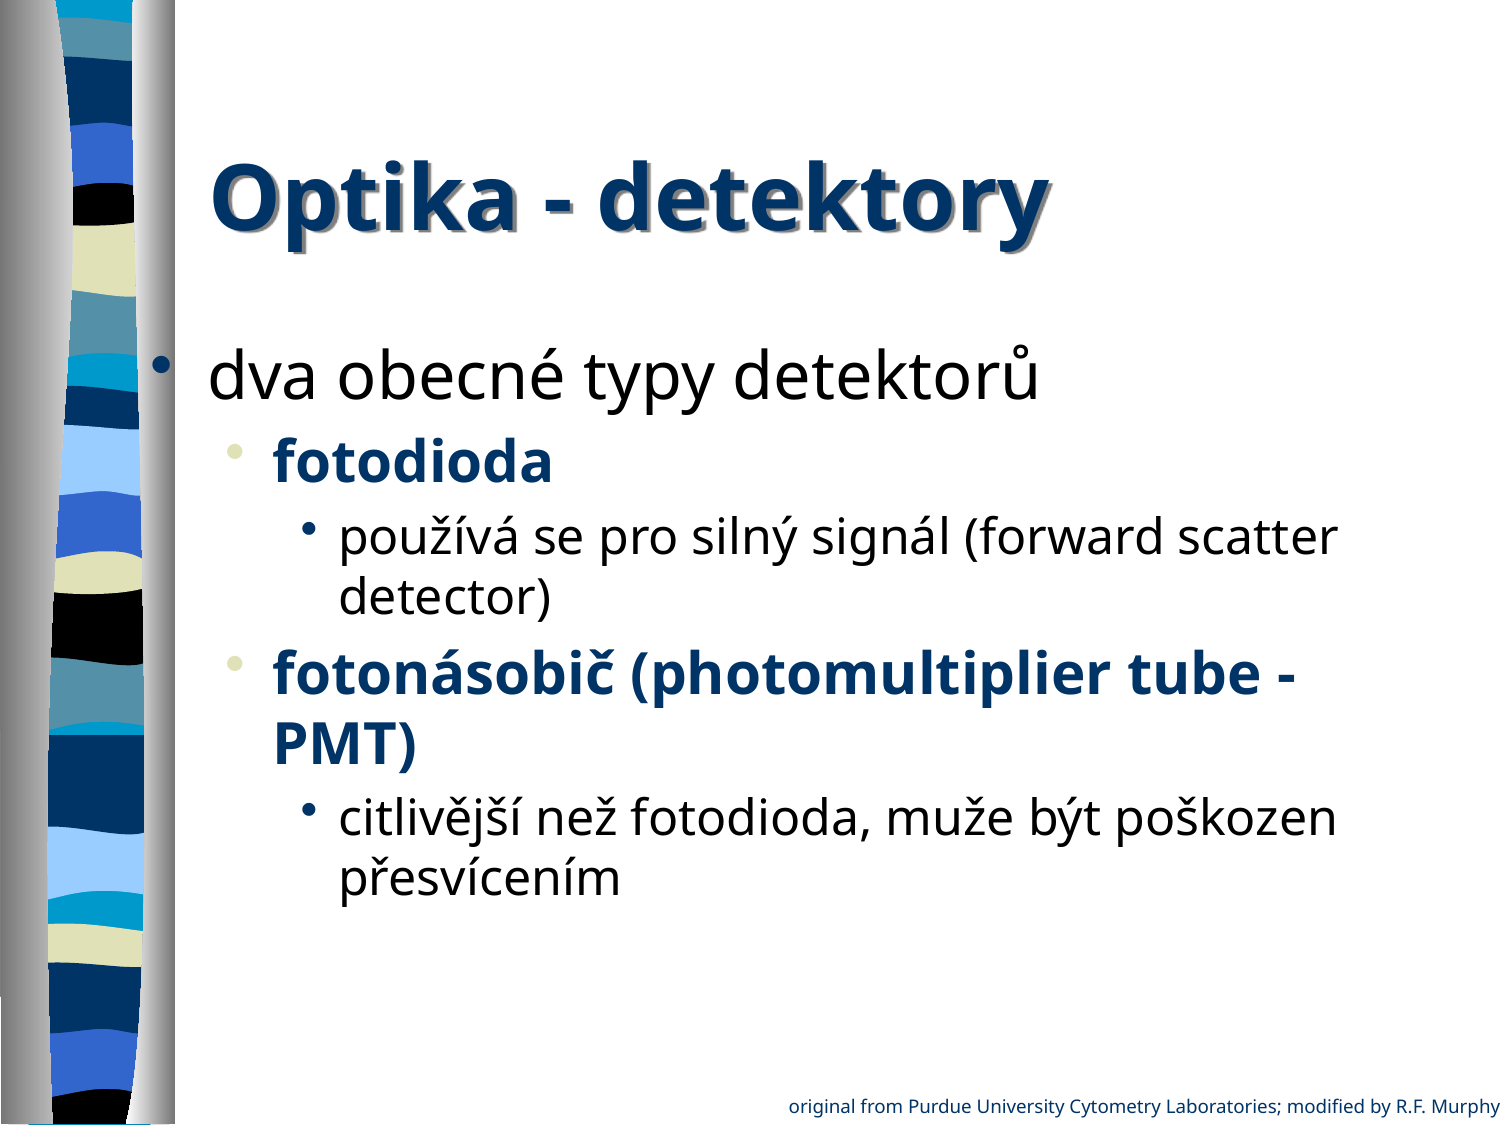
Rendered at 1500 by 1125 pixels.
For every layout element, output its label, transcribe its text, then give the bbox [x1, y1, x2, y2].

text_box Optika - detektory [193, 99, 1460, 288]
text_box dva obecné typy detektorů fotodioda používá se pro silný signál (forward scatter detector) fotonásobič (photomultiplier tube - PMT) citlivější než fotodioda, muže být poškozen přesvícením [135, 324, 1468, 1000]
text_box original from Purdue University Cytometry Laboratories; modified by R.F. Murphy [773, 1087, 1500, 1125]
